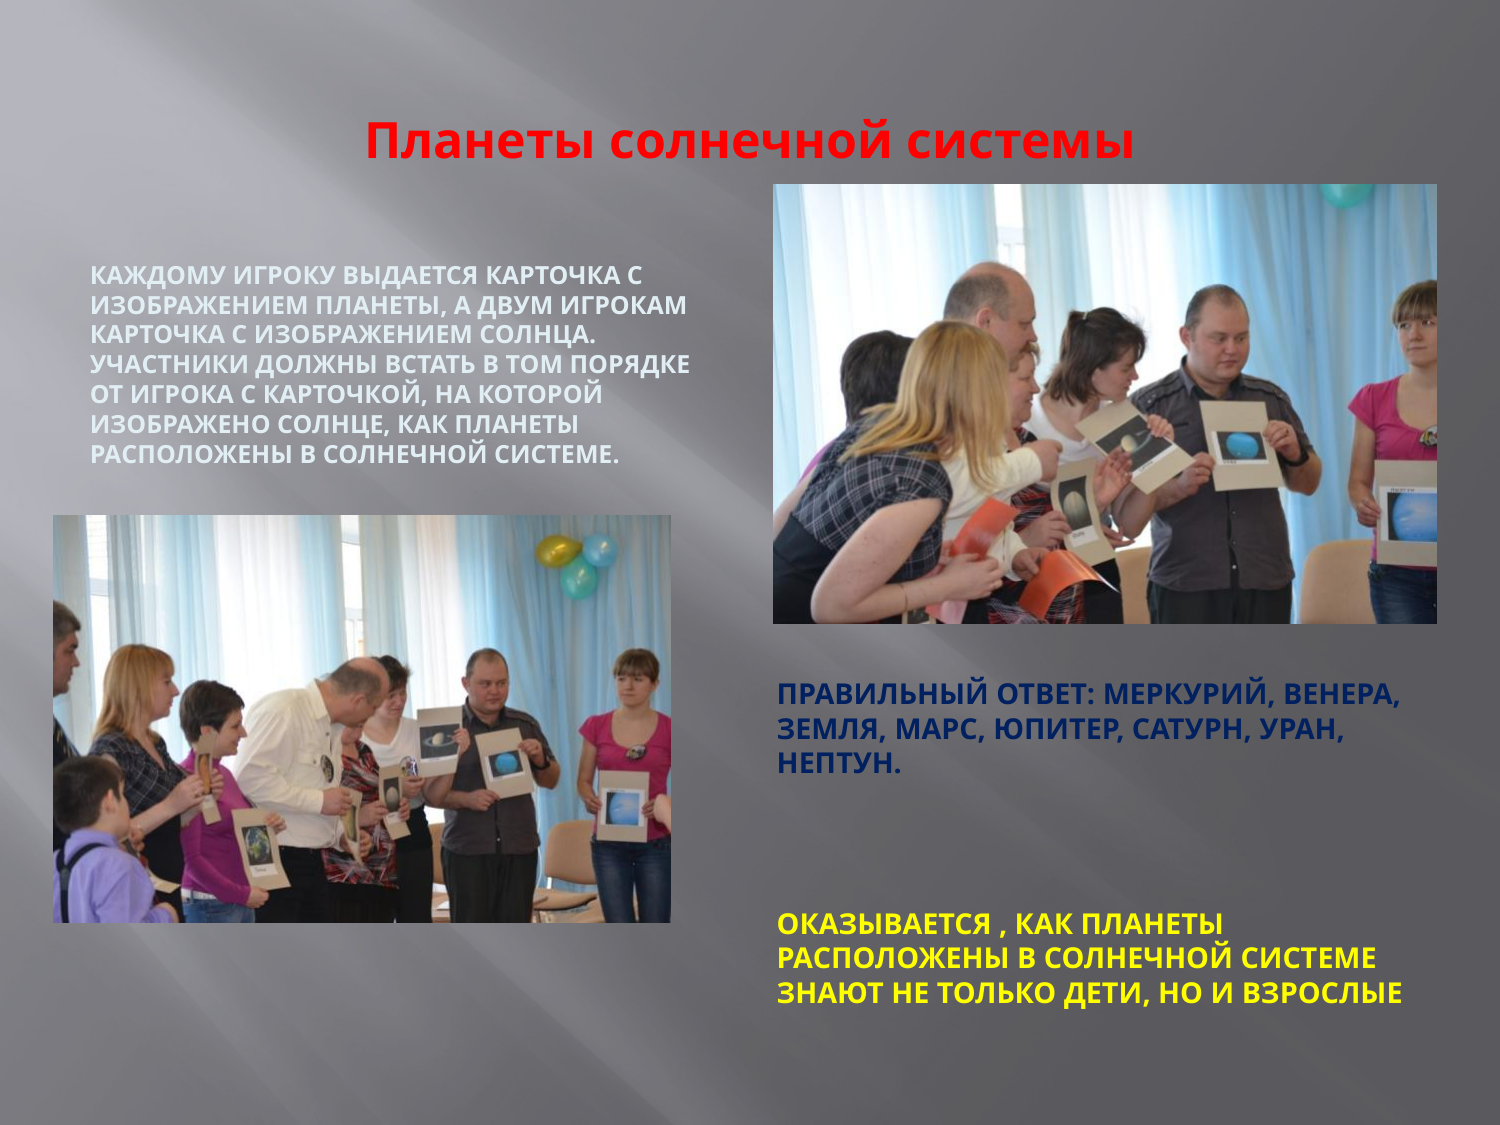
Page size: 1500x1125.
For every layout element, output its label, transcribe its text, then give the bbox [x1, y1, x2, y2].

list Каждому игроку выдается карточка с изображением планеты, а двум игрокам карточка с изображением солнца. Участники должны встать в том порядке от игрока с карточкой, на которой изображено солнце, как планеты расположены в солнечной системе. [75, 251, 738, 387]
title Планеты солнечной системы [75, 44, 1425, 233]
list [773, 184, 1437, 624]
picture [52, 514, 672, 923]
list [75, 387, 738, 1005]
list Правильный ответ: Меркурий, Венера, Земля, Марс, Юпитер, Сатурн, Уран, Нептун. Оказывается , как планеты расположены в солнечной системе знают не только дети, но и взрослые [761, 668, 1425, 1024]
